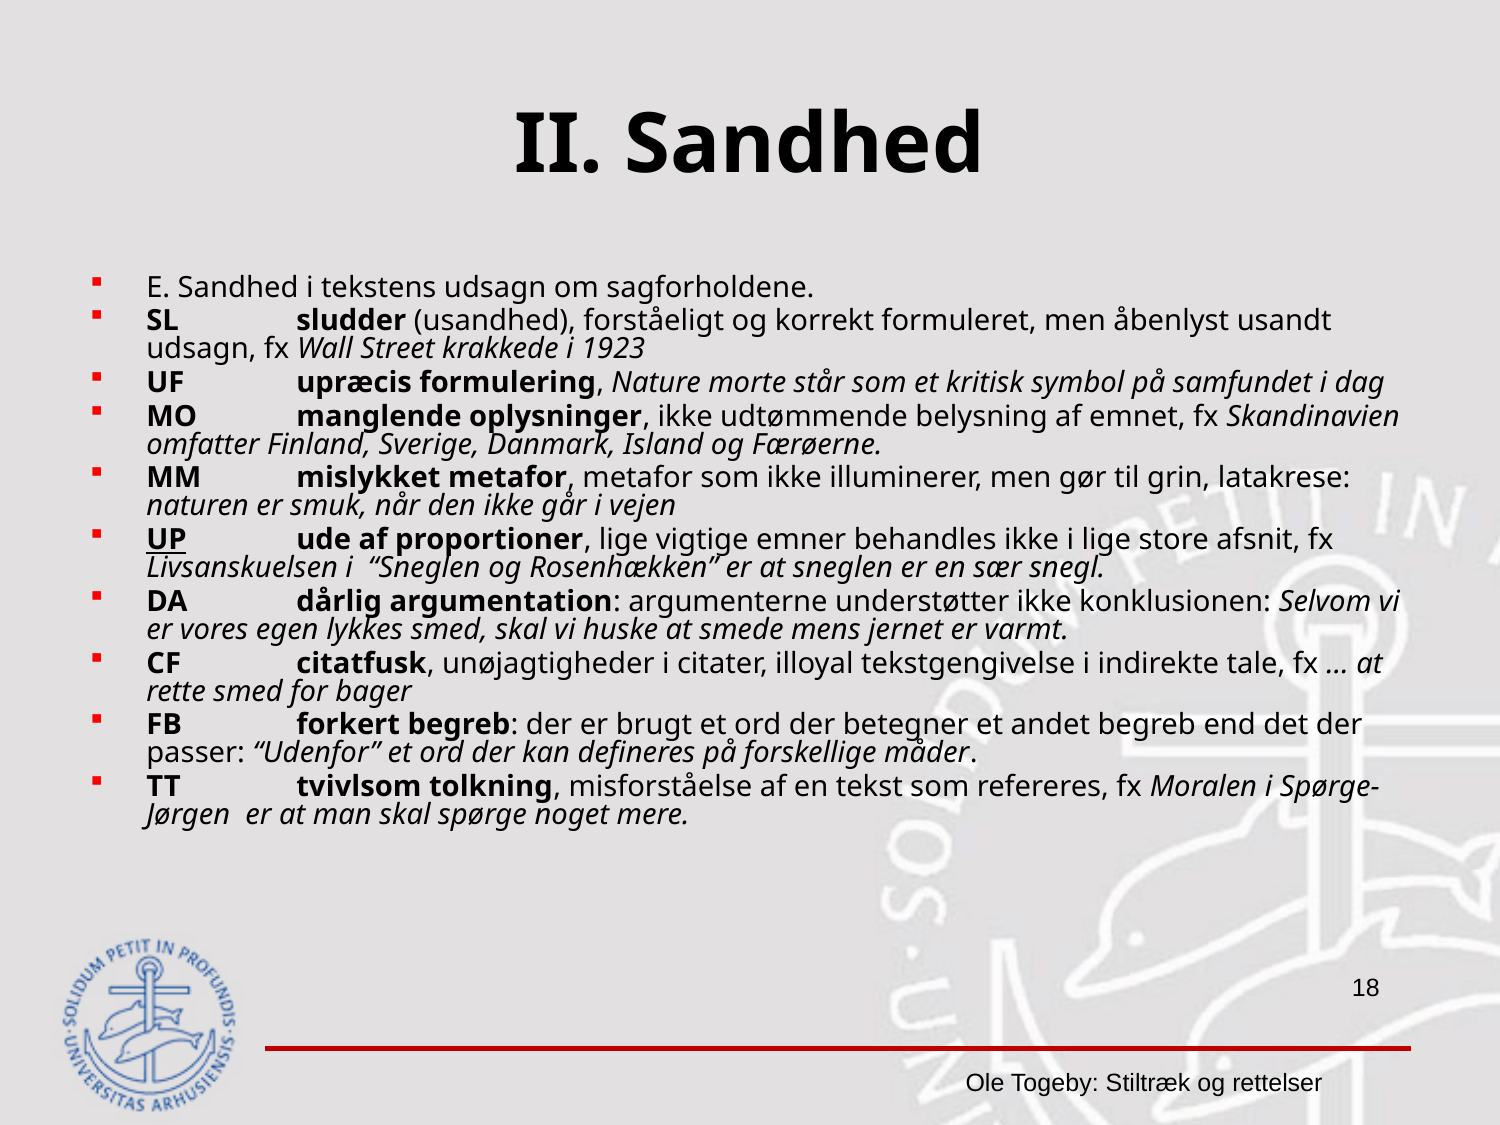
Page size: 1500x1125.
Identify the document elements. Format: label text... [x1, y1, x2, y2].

title II. Sandhed [75, 45, 1425, 233]
list E. Sandhed i tekstens udsagn om sagforholdene. SL sludder (usandhed), forståeligt og korrekt formuleret, men åbenlyst usandt udsagn, fx Wall Street krakkede i 1923 UF upræcis formulering, Nature morte står som et kritisk symbol på samfundet i dag MO manglende oplysninger, ikke udtømmende belysning af emnet, fx Skandinavien omfatter Finland, Sverige, Danmark, Island og Færøerne. MM mislykket metafor, metafor som ikke illuminerer, men gør til grin, latakrese: naturen er smuk, når den ikke går i vejen UP ude af proportioner, lige vigtige emner behandles ikke i lige store afsnit, fx Livsanskuelsen i “Sneglen og Rosenhækken” er at sneglen er en sær snegl. DA dårlig argumentation: argumenterne understøtter ikke konklusionen: Selvom vi er vores egen lykkes smed, skal vi huske at smede mens jernet er varmt. CF citatfusk, unøjagtigheder i citater, illoyal tekstgengivelse i indirekte tale, fx ... at rette smed for bager FB forkert begreb: der er brugt et ord der betegner et andet begreb end det der passer: “Udenfor” et ord der kan defineres på forskellige måder. TT tvivlsom tolkning, misforståelse af en tekst som refereres, fx Moralen i Spørge-Jørgen er at man skal spørge noget mere. [75, 267, 1425, 870]
picture [0, 0, 1500, 1125]
